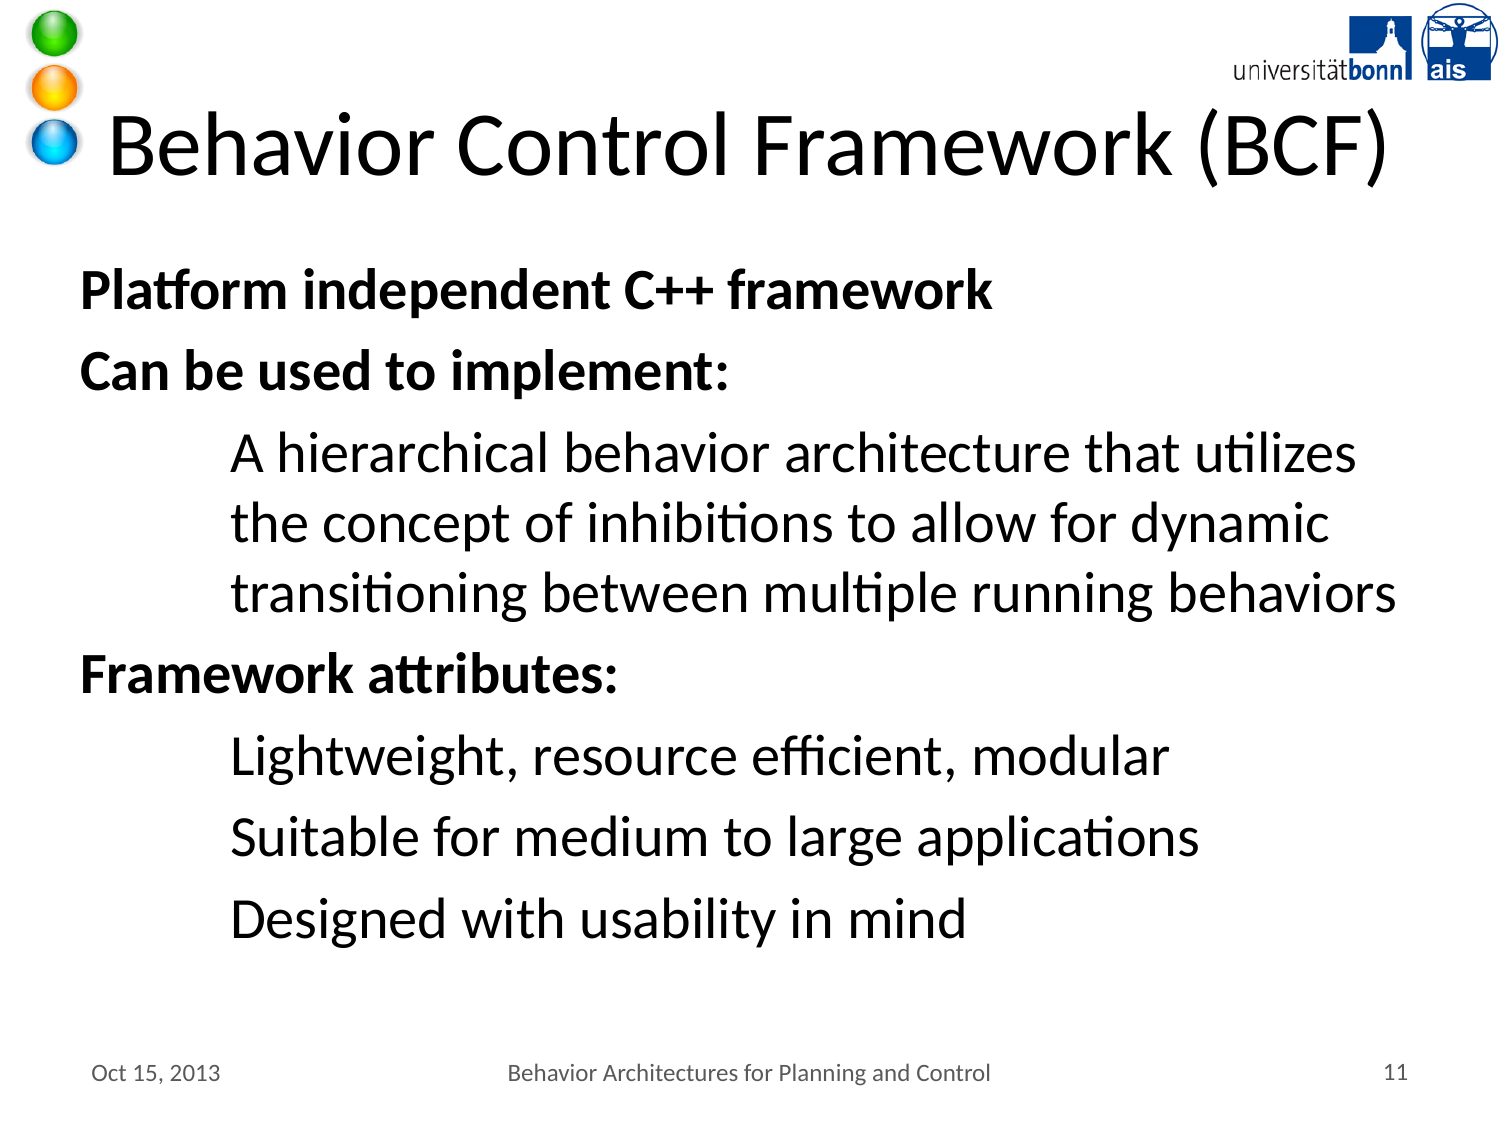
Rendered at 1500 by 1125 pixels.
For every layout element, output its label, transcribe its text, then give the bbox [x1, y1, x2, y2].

list Platform independent C++ framework Can be used to implement: A hierarchical behavior architecture that utilizes the concept of inhibitions to allow for dynamic transitioning between multiple running behaviors Framework attributes: Lightweight, resource efficient, modular Suitable for medium to large applications Designed with usability in mind [64, 243, 1436, 1035]
picture [0, 4, 136, 171]
title Behavior Control Framework (BCF) [75, 45, 1425, 233]
picture [1234, 2, 1499, 82]
